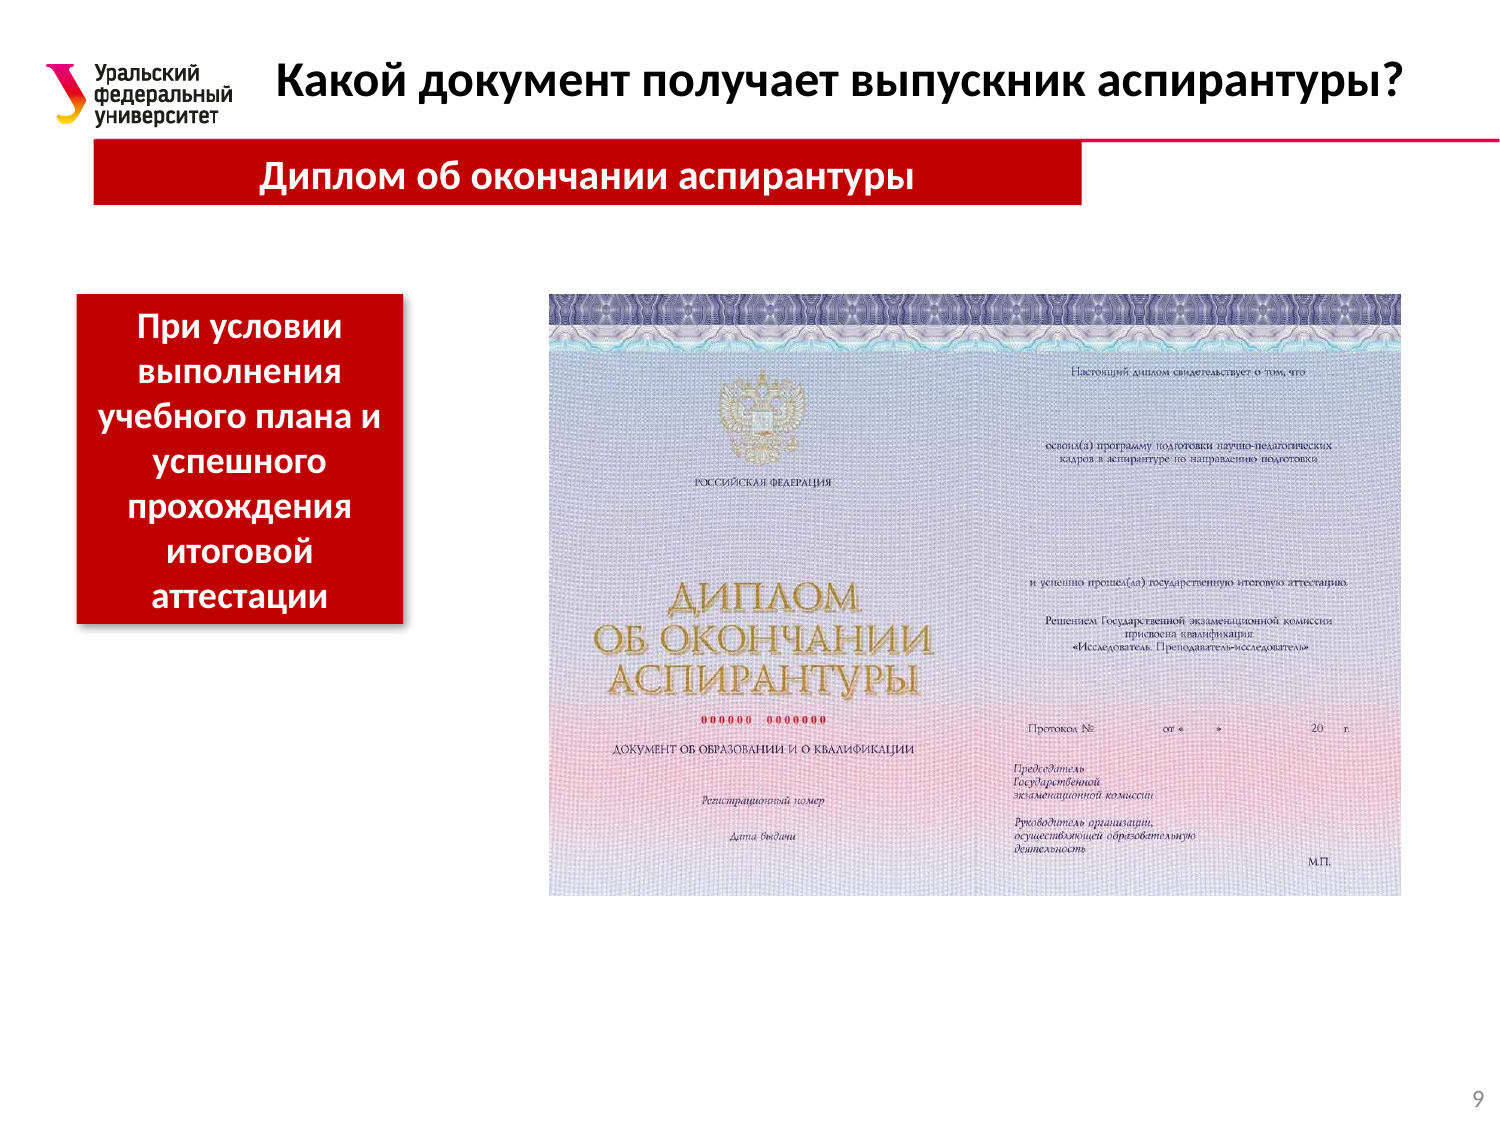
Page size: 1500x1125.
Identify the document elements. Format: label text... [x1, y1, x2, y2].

picture [548, 293, 1401, 897]
slide_number 9 [1149, 1067, 1500, 1125]
title Какой документ получает выпускник аспирантуры? [260, 30, 1484, 114]
text_box Диплом об окончании аспирантуры [93, 140, 1082, 206]
picture [0, 46, 1500, 149]
text_box При условии выполнения учебного плана и успешного прохождения итоговой аттестации [76, 294, 404, 624]
